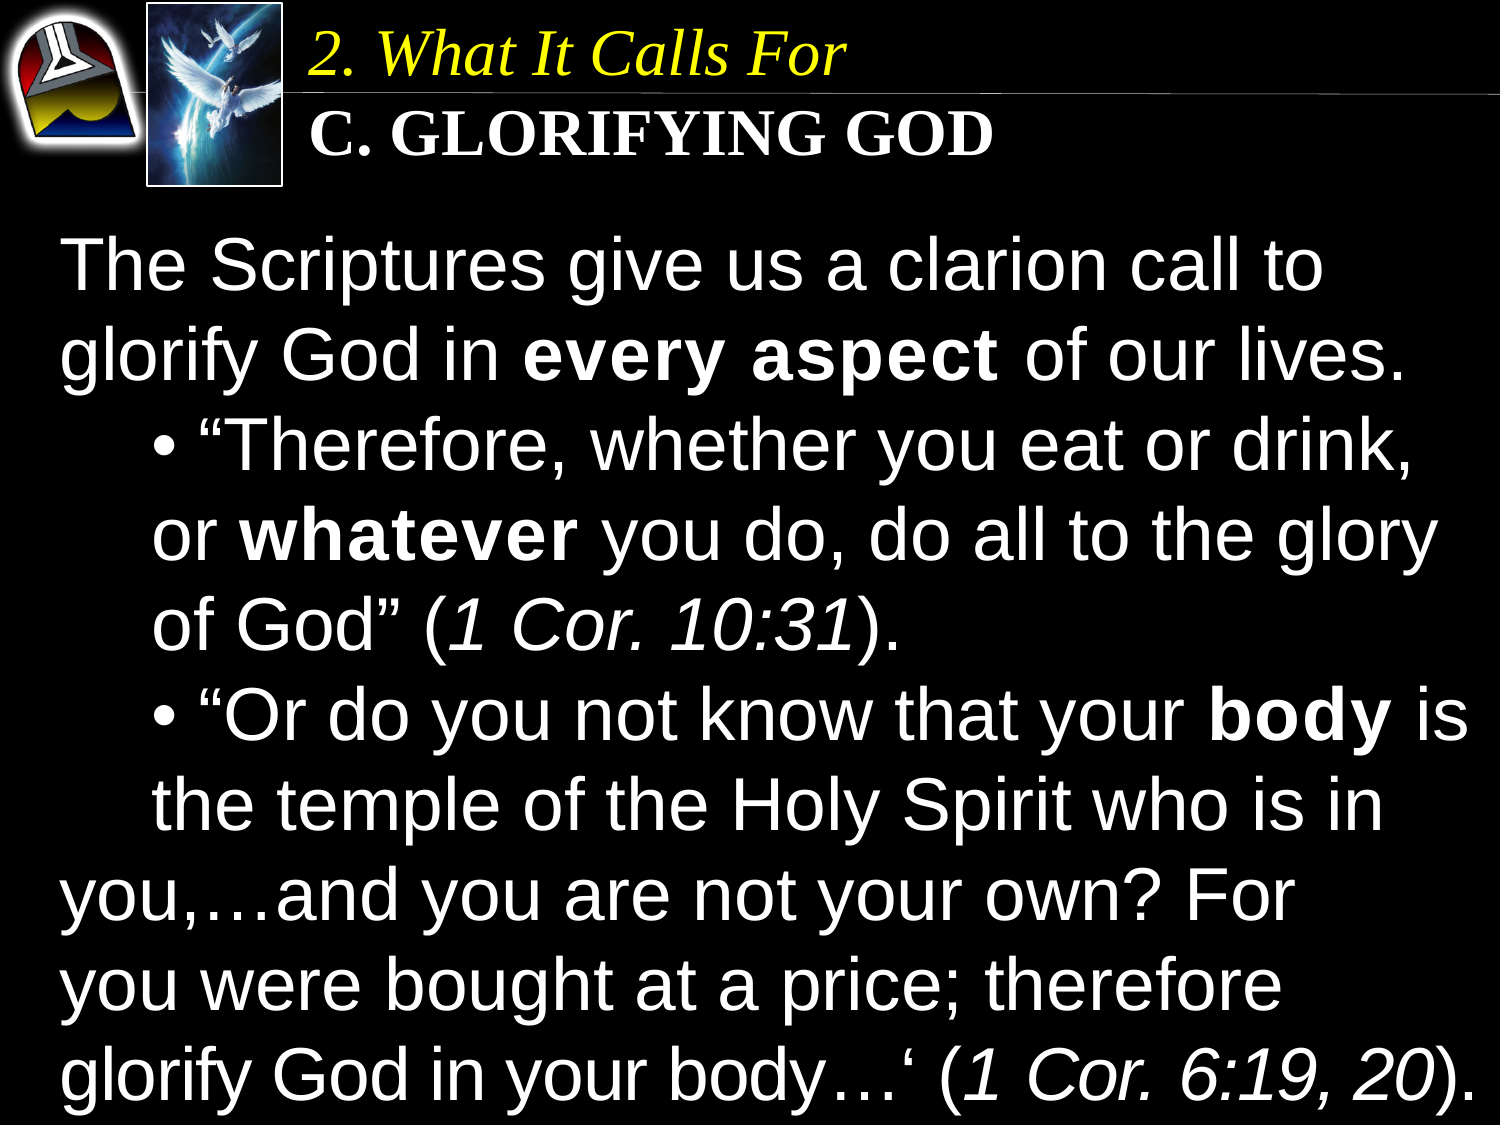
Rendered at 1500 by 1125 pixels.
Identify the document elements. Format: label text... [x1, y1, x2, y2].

text_box The Scriptures give us a clarion call to glorify God in every aspect of our lives. • “Therefore, whether you eat or drink, or whatever you do, do all to the glory of God” (1 Cor. 10:31). • “Or do you not know that your body is the temple of the Holy Spirit who is in you,…and you are not your own? For you were bought at a price; therefore glorify God in your body…‘ (1 Cor. 6:19, 20). [0, 208, 1500, 1124]
text_box 2. What It Calls For c. Glorifying God [287, 1, 1500, 176]
picture [148, 4, 281, 185]
picture [0, 0, 157, 159]
